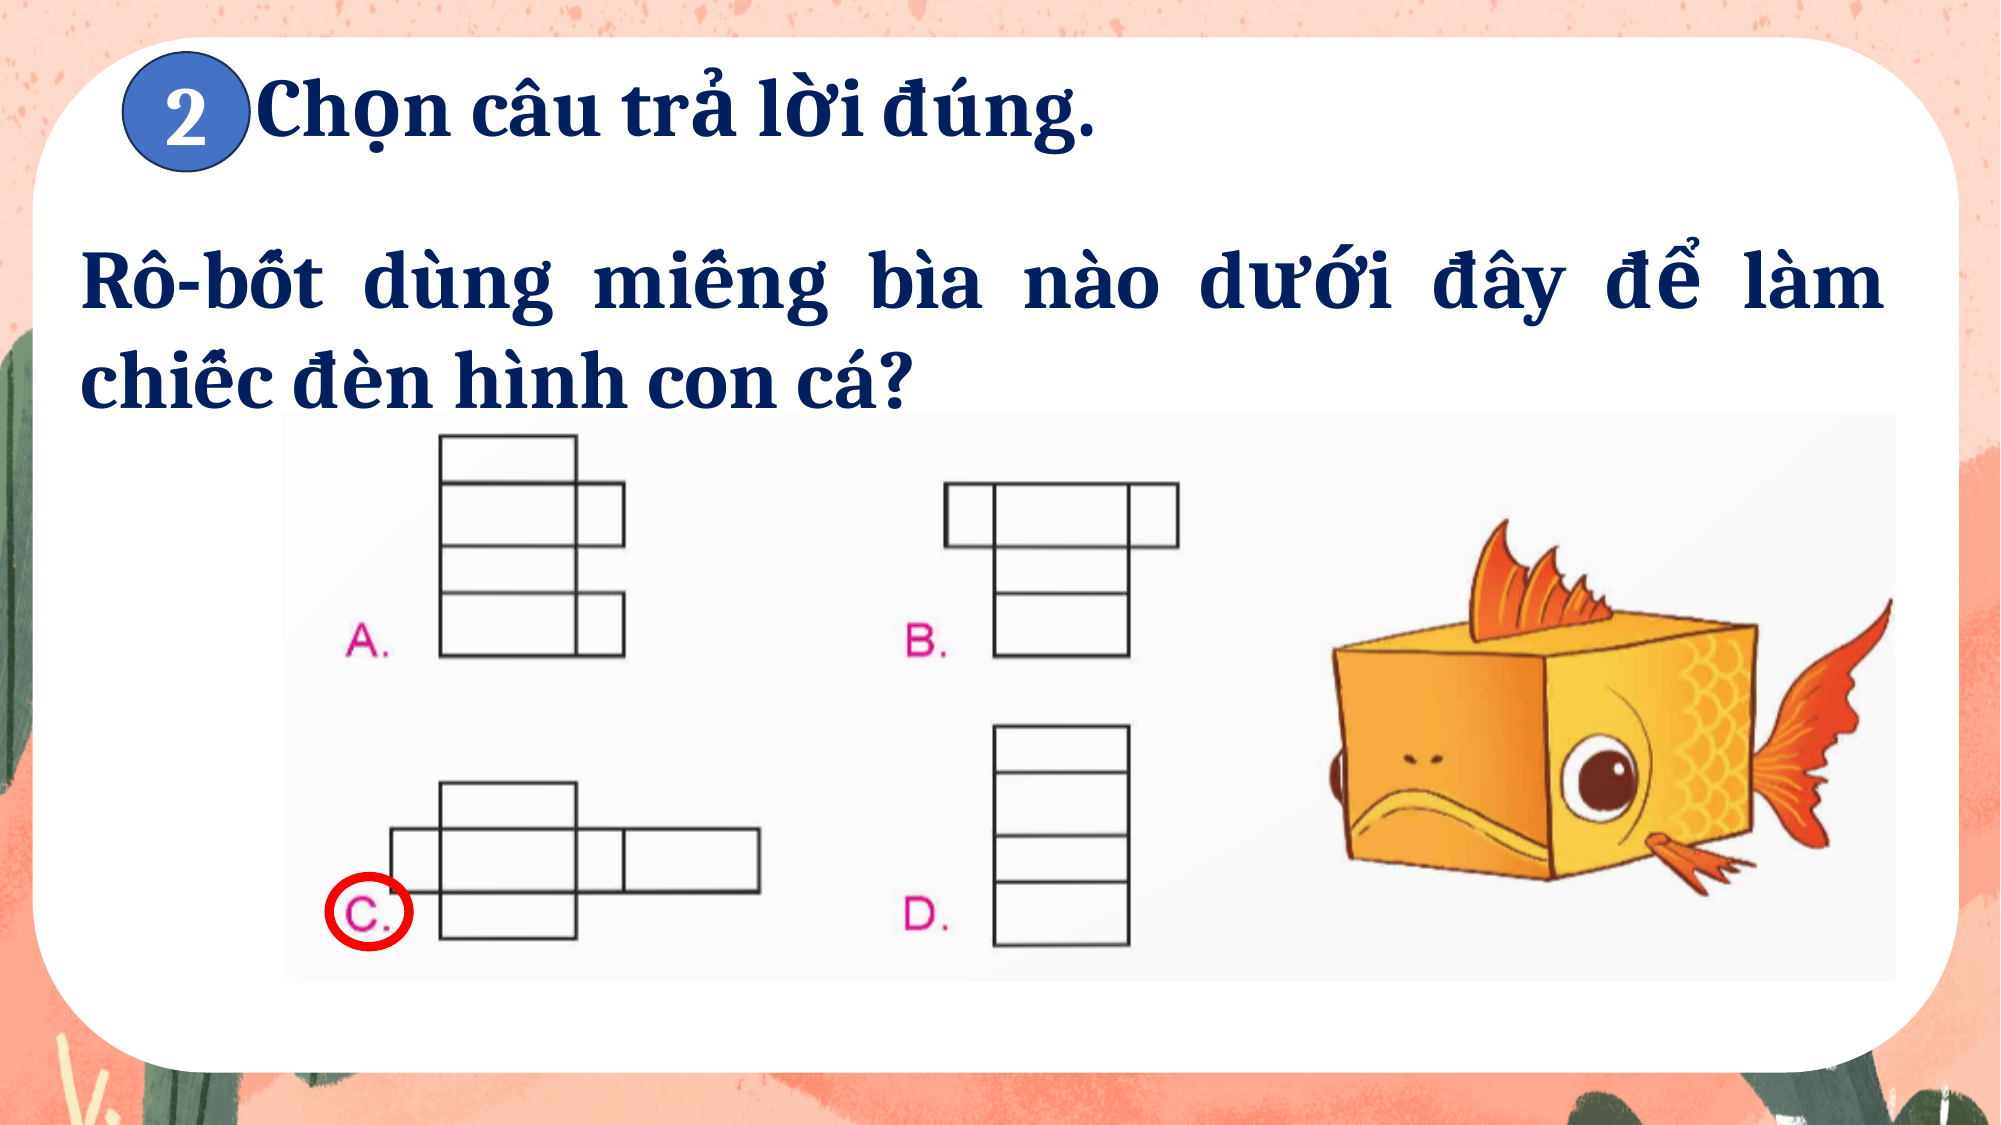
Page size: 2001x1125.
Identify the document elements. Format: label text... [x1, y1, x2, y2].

text_box Chọn câu trả lời đúng. [241, 46, 1878, 161]
text_box 2 [121, 51, 251, 173]
text_box [31, 36, 1961, 1074]
picture [0, 0, 2001, 1125]
text_box Rô-bốt dùng miếng bìa nào dưới đây để làm chiếc đèn hình con cá? [66, 217, 1902, 433]
